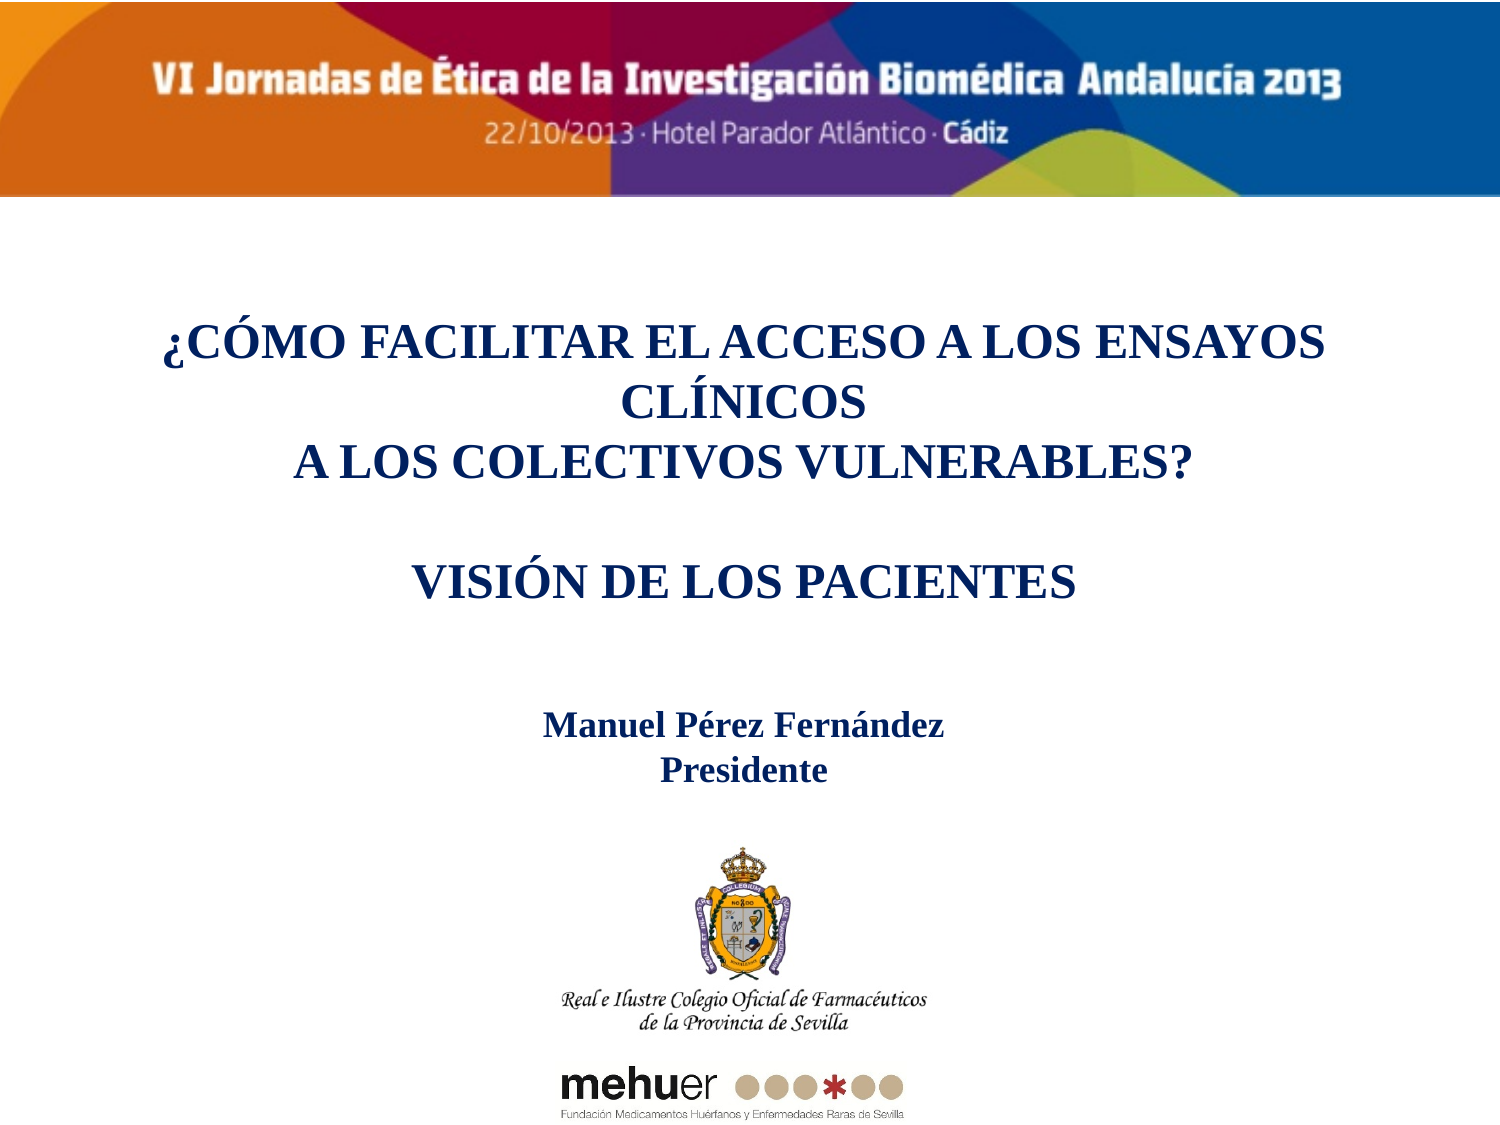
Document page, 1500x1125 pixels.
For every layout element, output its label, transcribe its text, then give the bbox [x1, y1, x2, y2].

text_box Manuel Pérez Fernández Presidente [407, 693, 1081, 843]
picture [0, 2, 1500, 197]
picture [554, 1061, 908, 1124]
title ¿CÓMO FACILITAR EL ACCESO A LOS ENSAYOS CLÍNICOS A LOS COLECTIVOS VULNERABLES? VISIÓN DE LOS PACIENTES [106, 301, 1382, 617]
picture [555, 839, 934, 1037]
